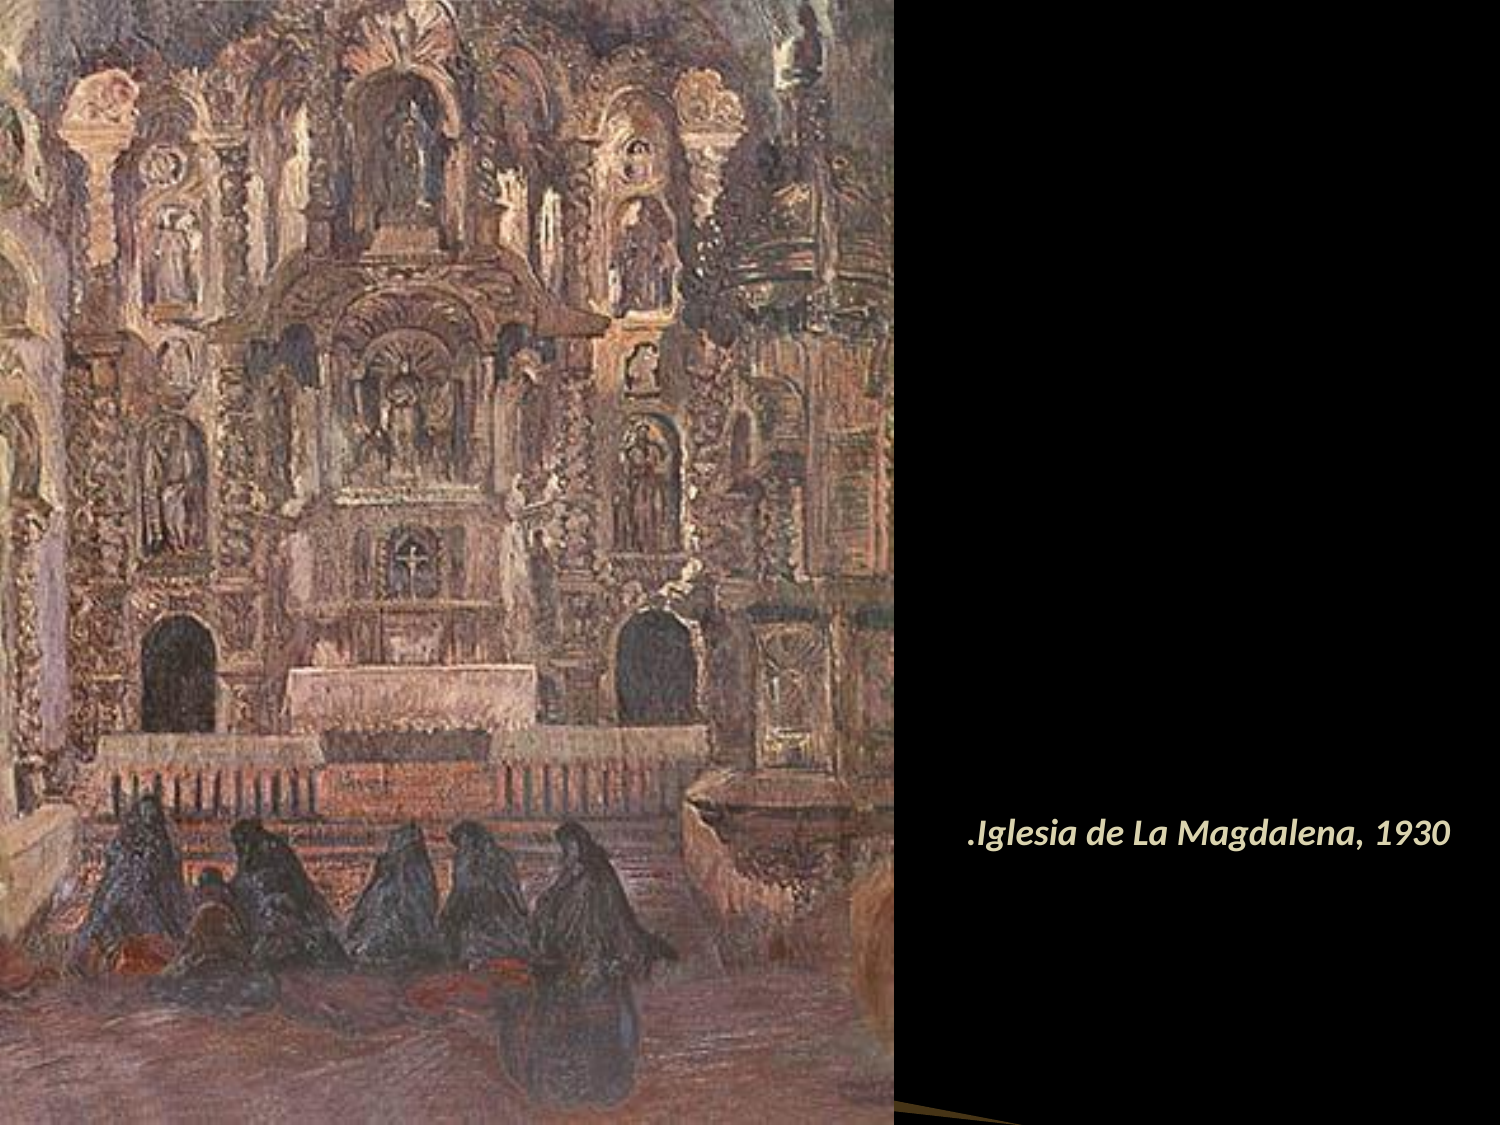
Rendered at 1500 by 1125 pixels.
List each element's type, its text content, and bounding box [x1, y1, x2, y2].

text_box Iglesia de La Magdalena, 1930. [899, 800, 1500, 900]
picture [0, 0, 895, 1125]
